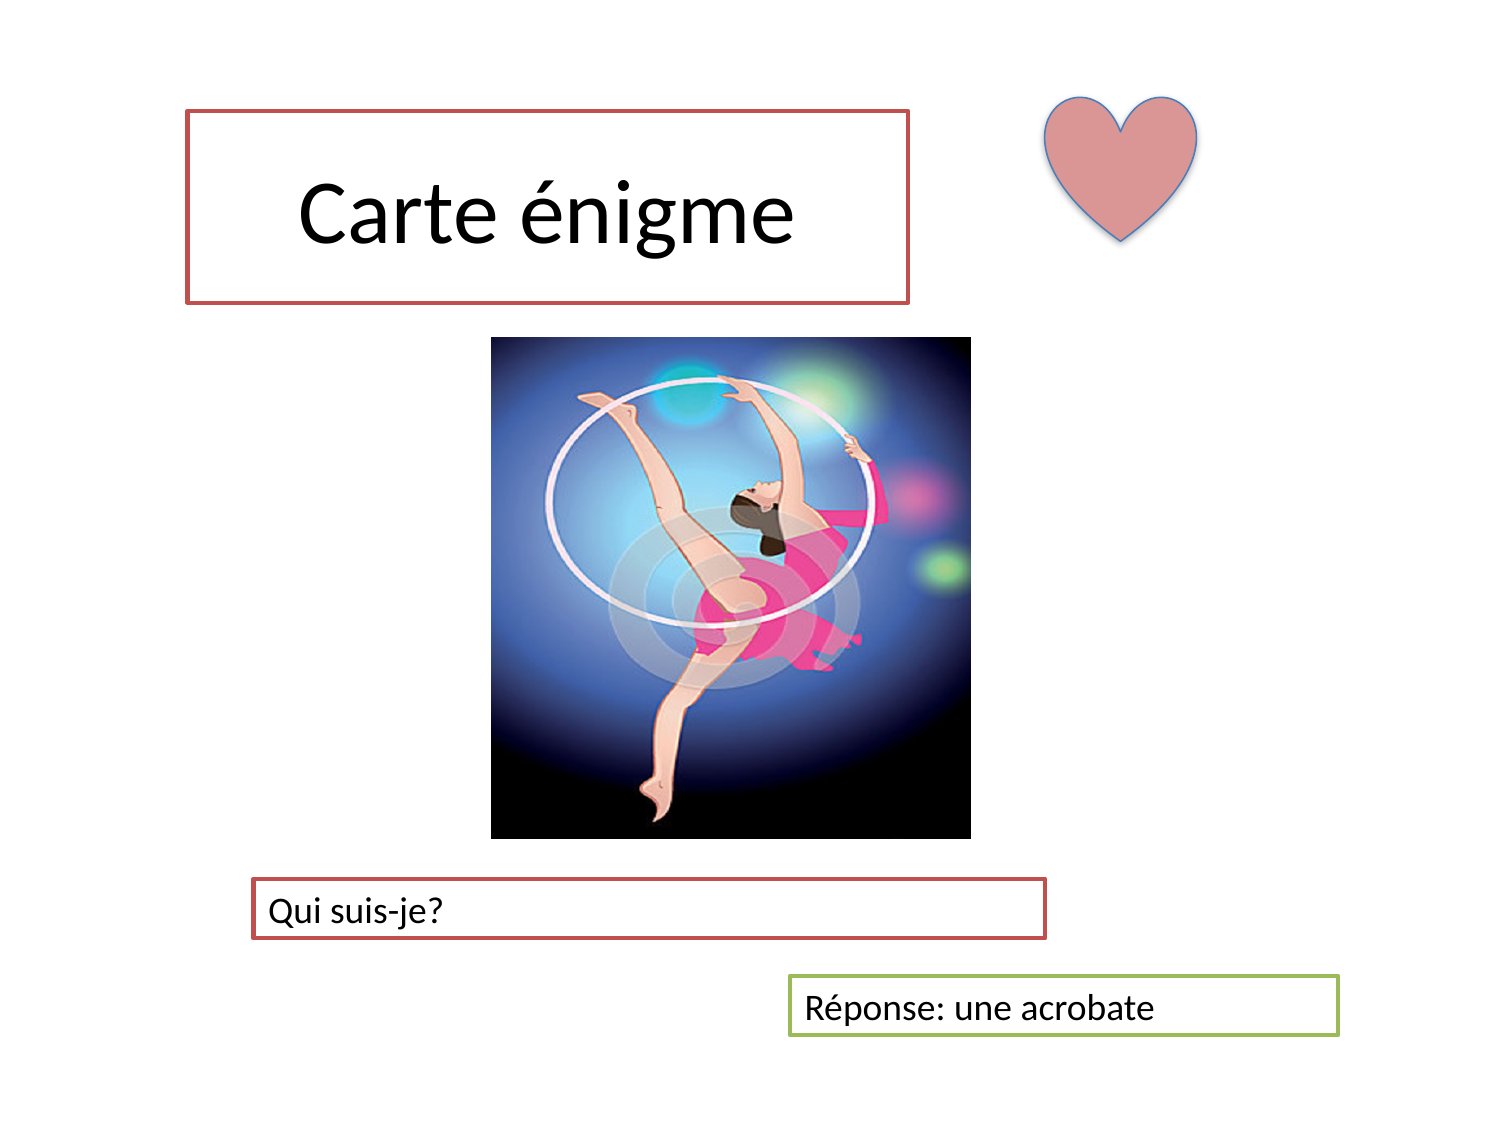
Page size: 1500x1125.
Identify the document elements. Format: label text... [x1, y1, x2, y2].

title Carte énigme [185, 109, 910, 305]
text_box Qui suis-je? [251, 877, 1047, 940]
picture [491, 337, 971, 839]
text_box Réponse: une acrobate [788, 974, 1340, 1037]
text_box [1043, 96, 1198, 242]
